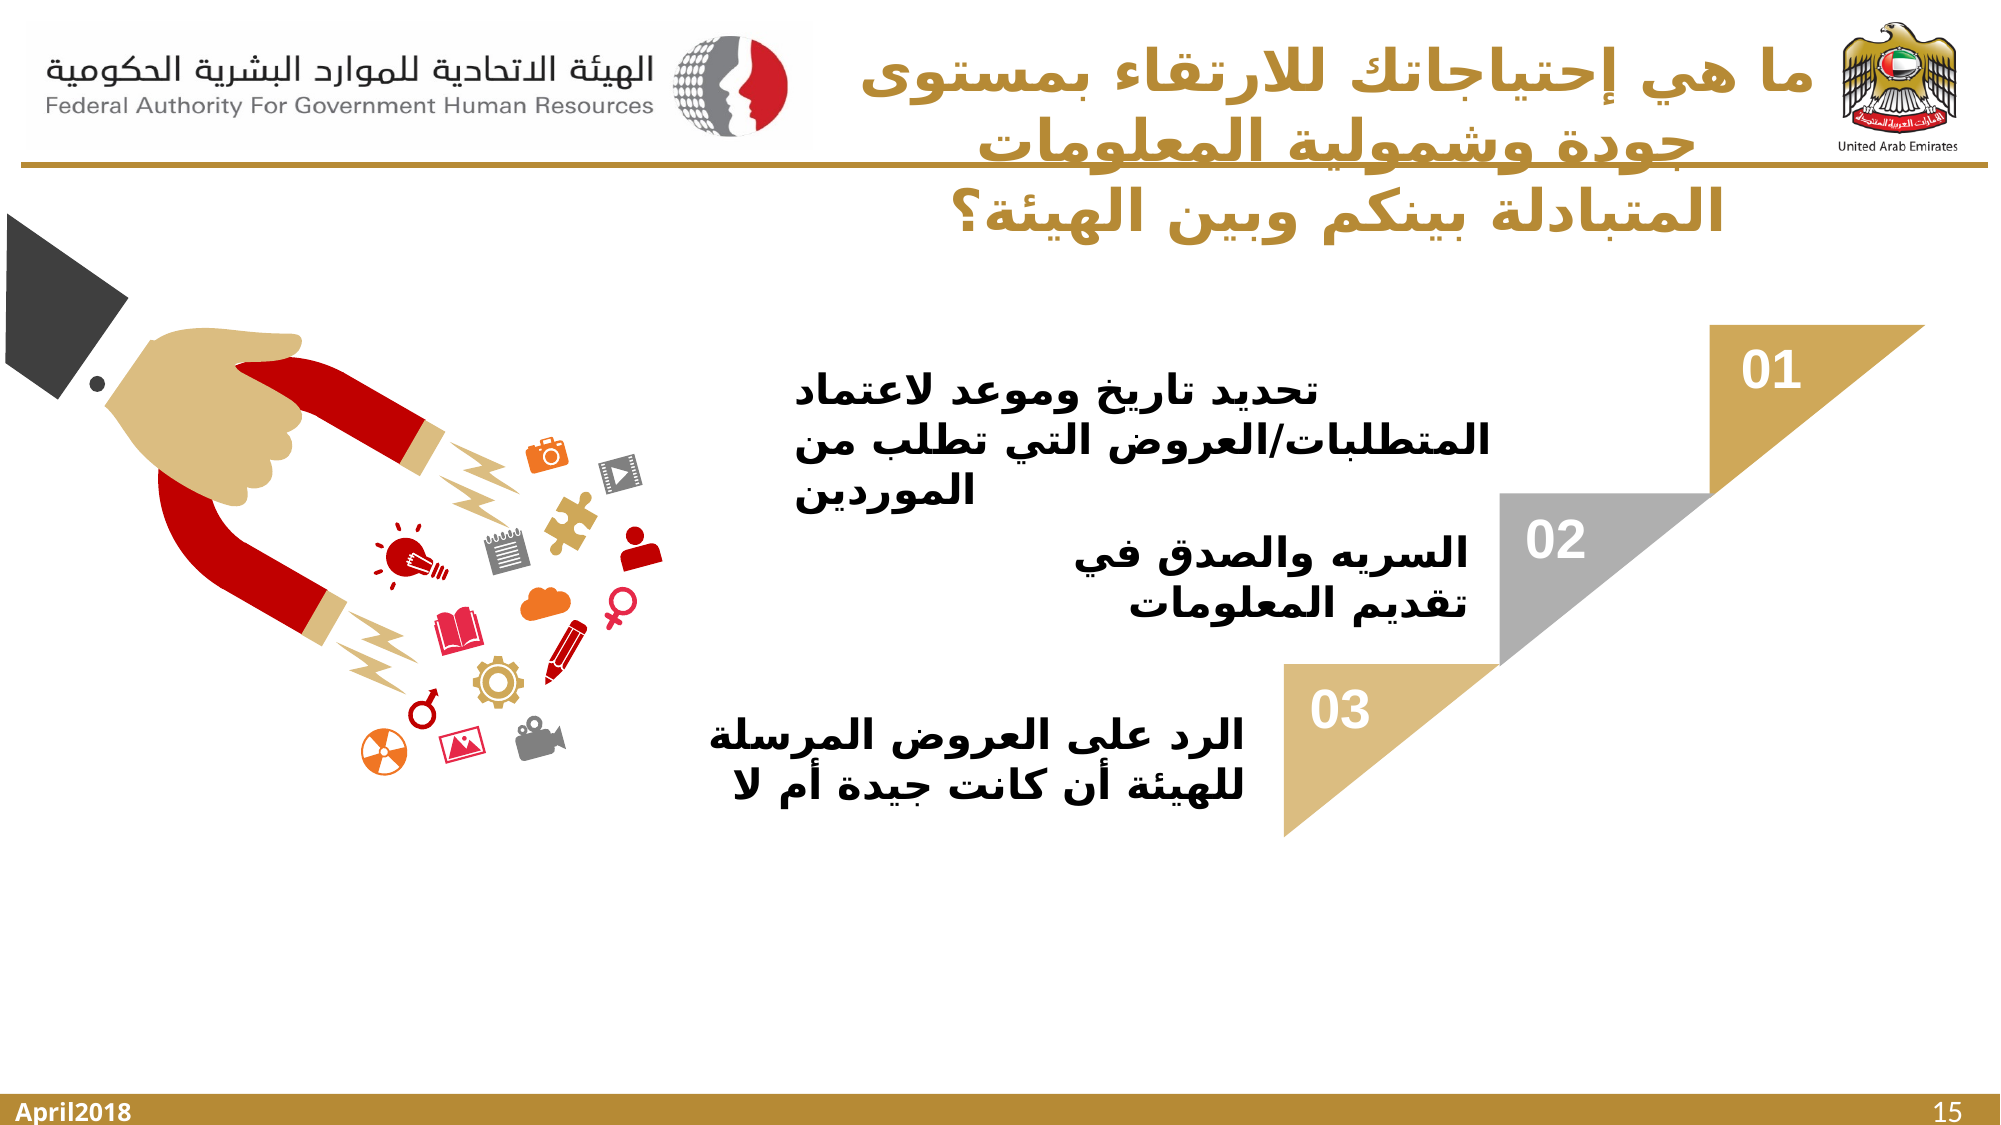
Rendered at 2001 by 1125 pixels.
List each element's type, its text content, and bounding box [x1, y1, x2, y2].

text_box 03 [1289, 672, 1393, 741]
text_box 01 [1720, 332, 1824, 400]
text_box [1499, 493, 1716, 667]
text_box 02 [1505, 520, 1609, 570]
text_box السريه والصدق في تقديم المعلومات [976, 518, 1485, 634]
picture [1822, 12, 1967, 159]
text_box [1709, 324, 1926, 494]
text_box تحديد تاريخ وموعد لاعتماد المتطلبات/العروض التي تطلب من الموردين [779, 355, 1680, 520]
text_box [0, 212, 663, 782]
text_box الرد على العروض المرسلة للهيئة أن كانت جيدة أم لا [594, 700, 1262, 815]
text_box [1283, 664, 1500, 838]
text_box ما هي إحتياجاتك للارتقاء بمستوى جودة وشمولية المعلومات المتبادلة بينكم وبين الهيئة؟ [838, 26, 1839, 251]
picture [26, 21, 813, 150]
